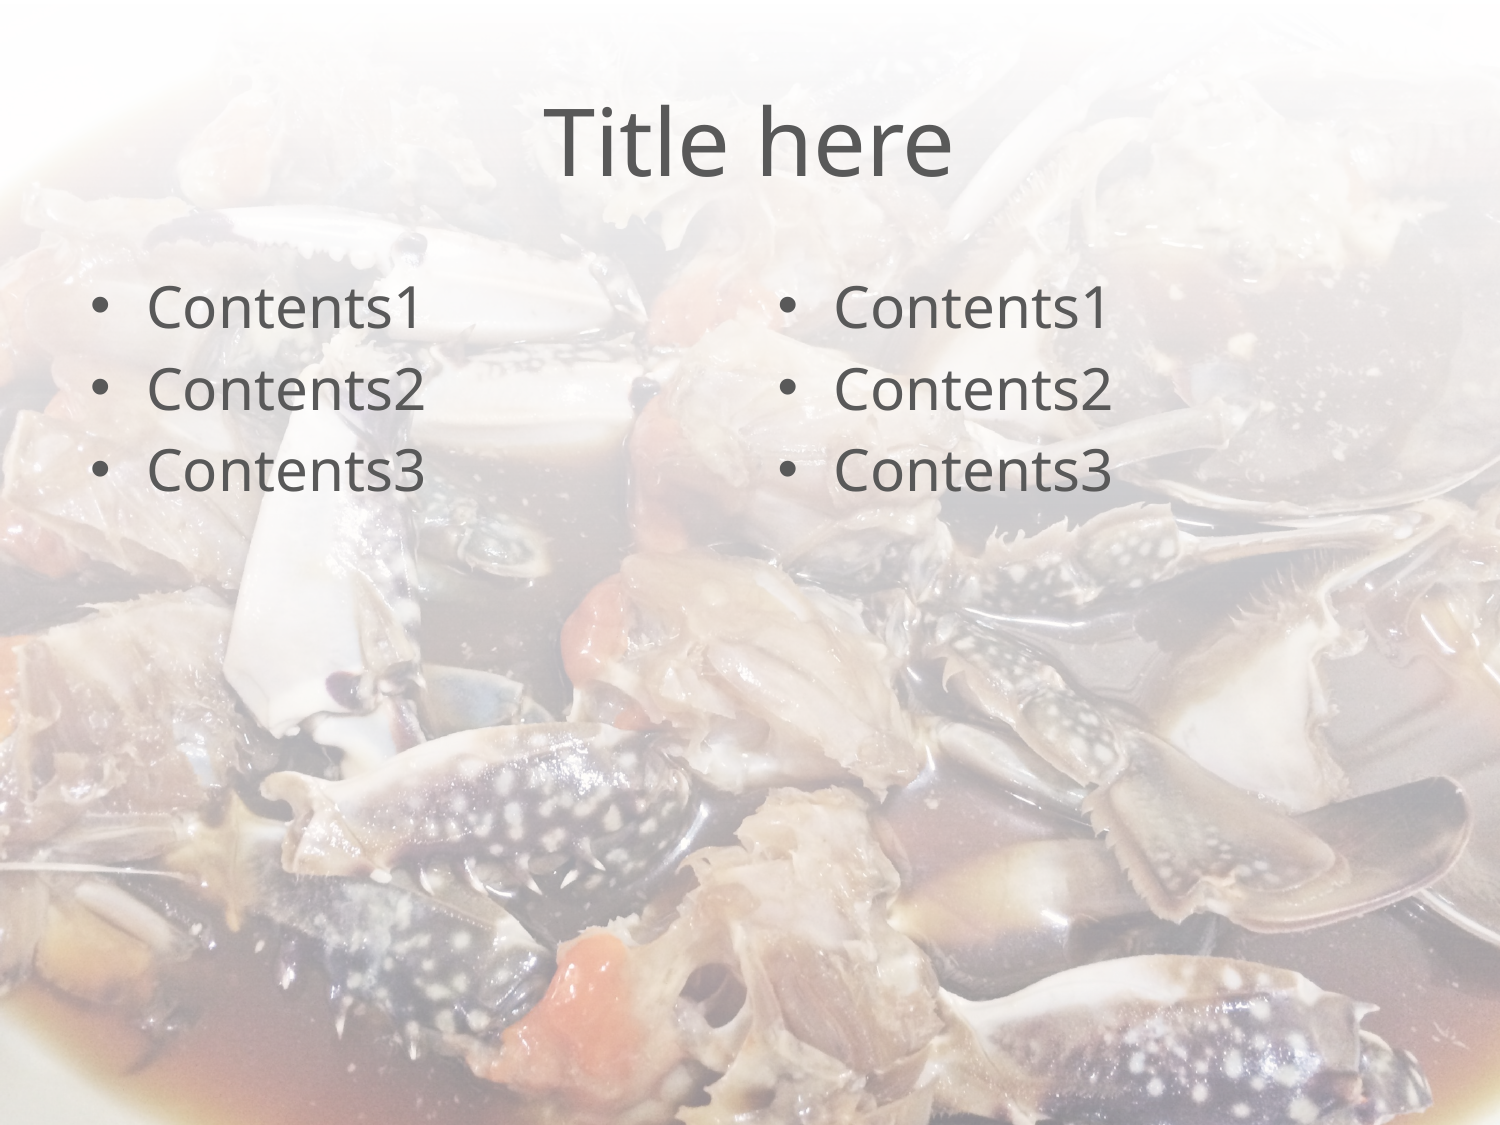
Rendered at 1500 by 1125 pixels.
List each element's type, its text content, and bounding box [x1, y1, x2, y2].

title Title here [75, 45, 1425, 233]
text_box [0, 0, 1500, 1125]
list Contents1 Contents2 Contents3 [75, 262, 738, 1005]
list Contents1 Contents2 Contents3 [762, 262, 1425, 1005]
